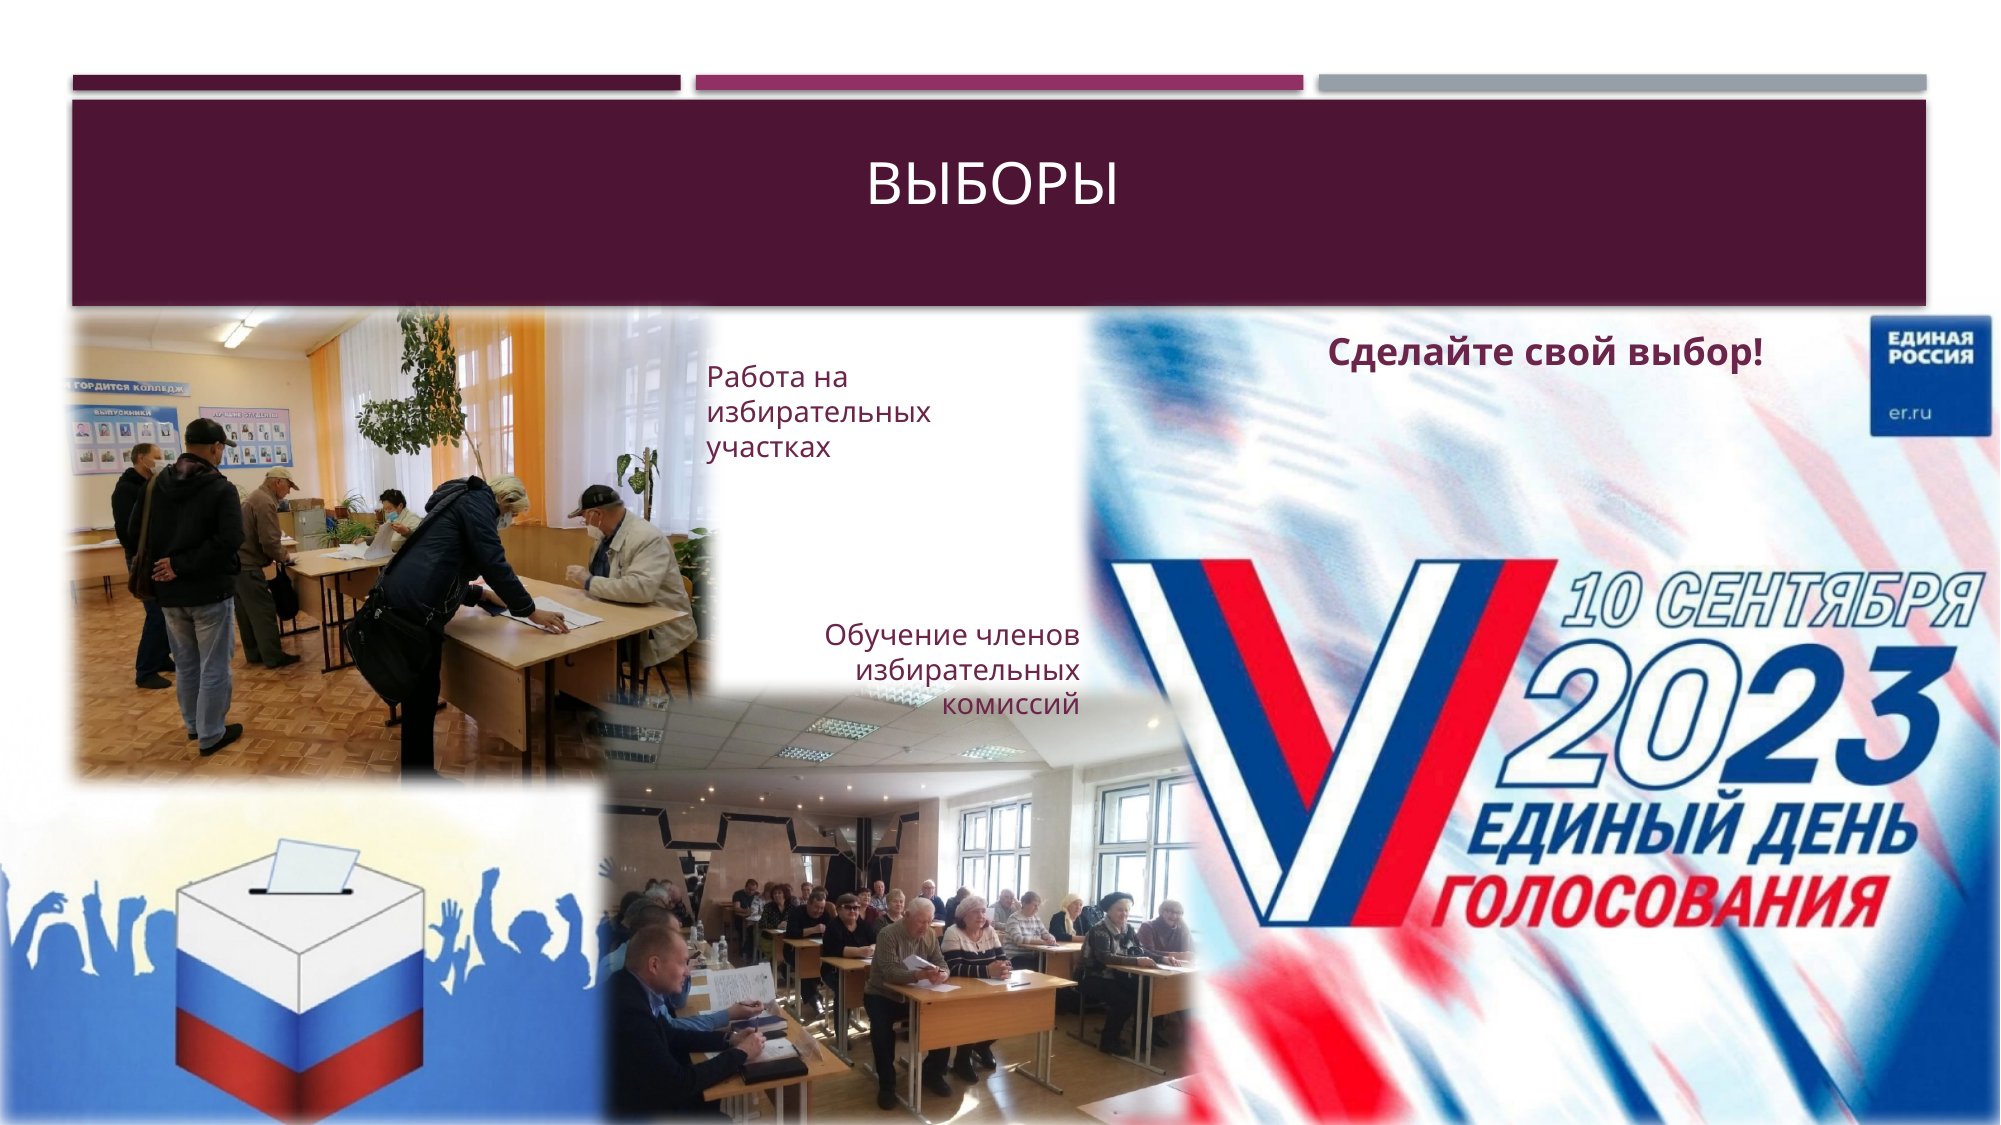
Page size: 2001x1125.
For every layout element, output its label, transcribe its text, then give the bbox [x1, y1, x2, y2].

text_box Работа на избирательных участках [730, 351, 1066, 471]
title выборы [88, 125, 1898, 224]
picture [0, 296, 2000, 1125]
text_box Обучение членов избирательных комиссий [744, 608, 1066, 674]
